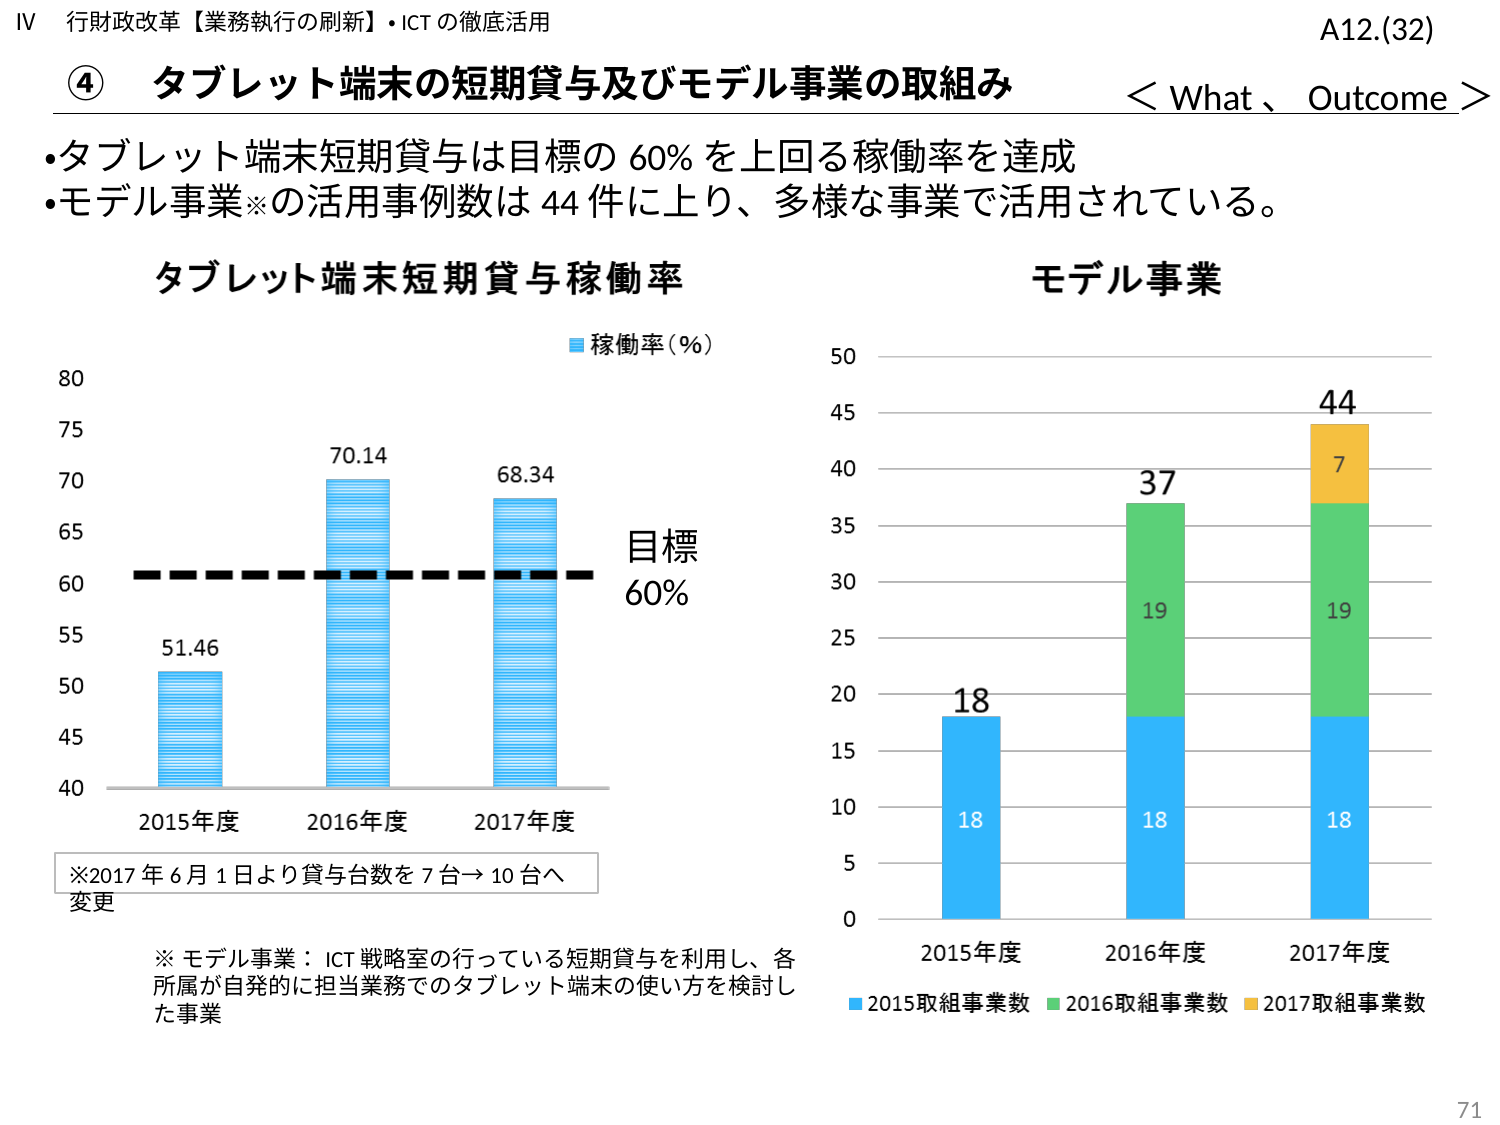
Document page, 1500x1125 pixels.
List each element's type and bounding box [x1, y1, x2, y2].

slide_number [1379, 1094, 1498, 1124]
text_box [29, 52, 1500, 231]
text_box [0, 0, 727, 43]
text_box [1305, 0, 1500, 55]
picture [808, 236, 1448, 1067]
text_box [136, 939, 808, 1032]
picture [54, 236, 787, 901]
